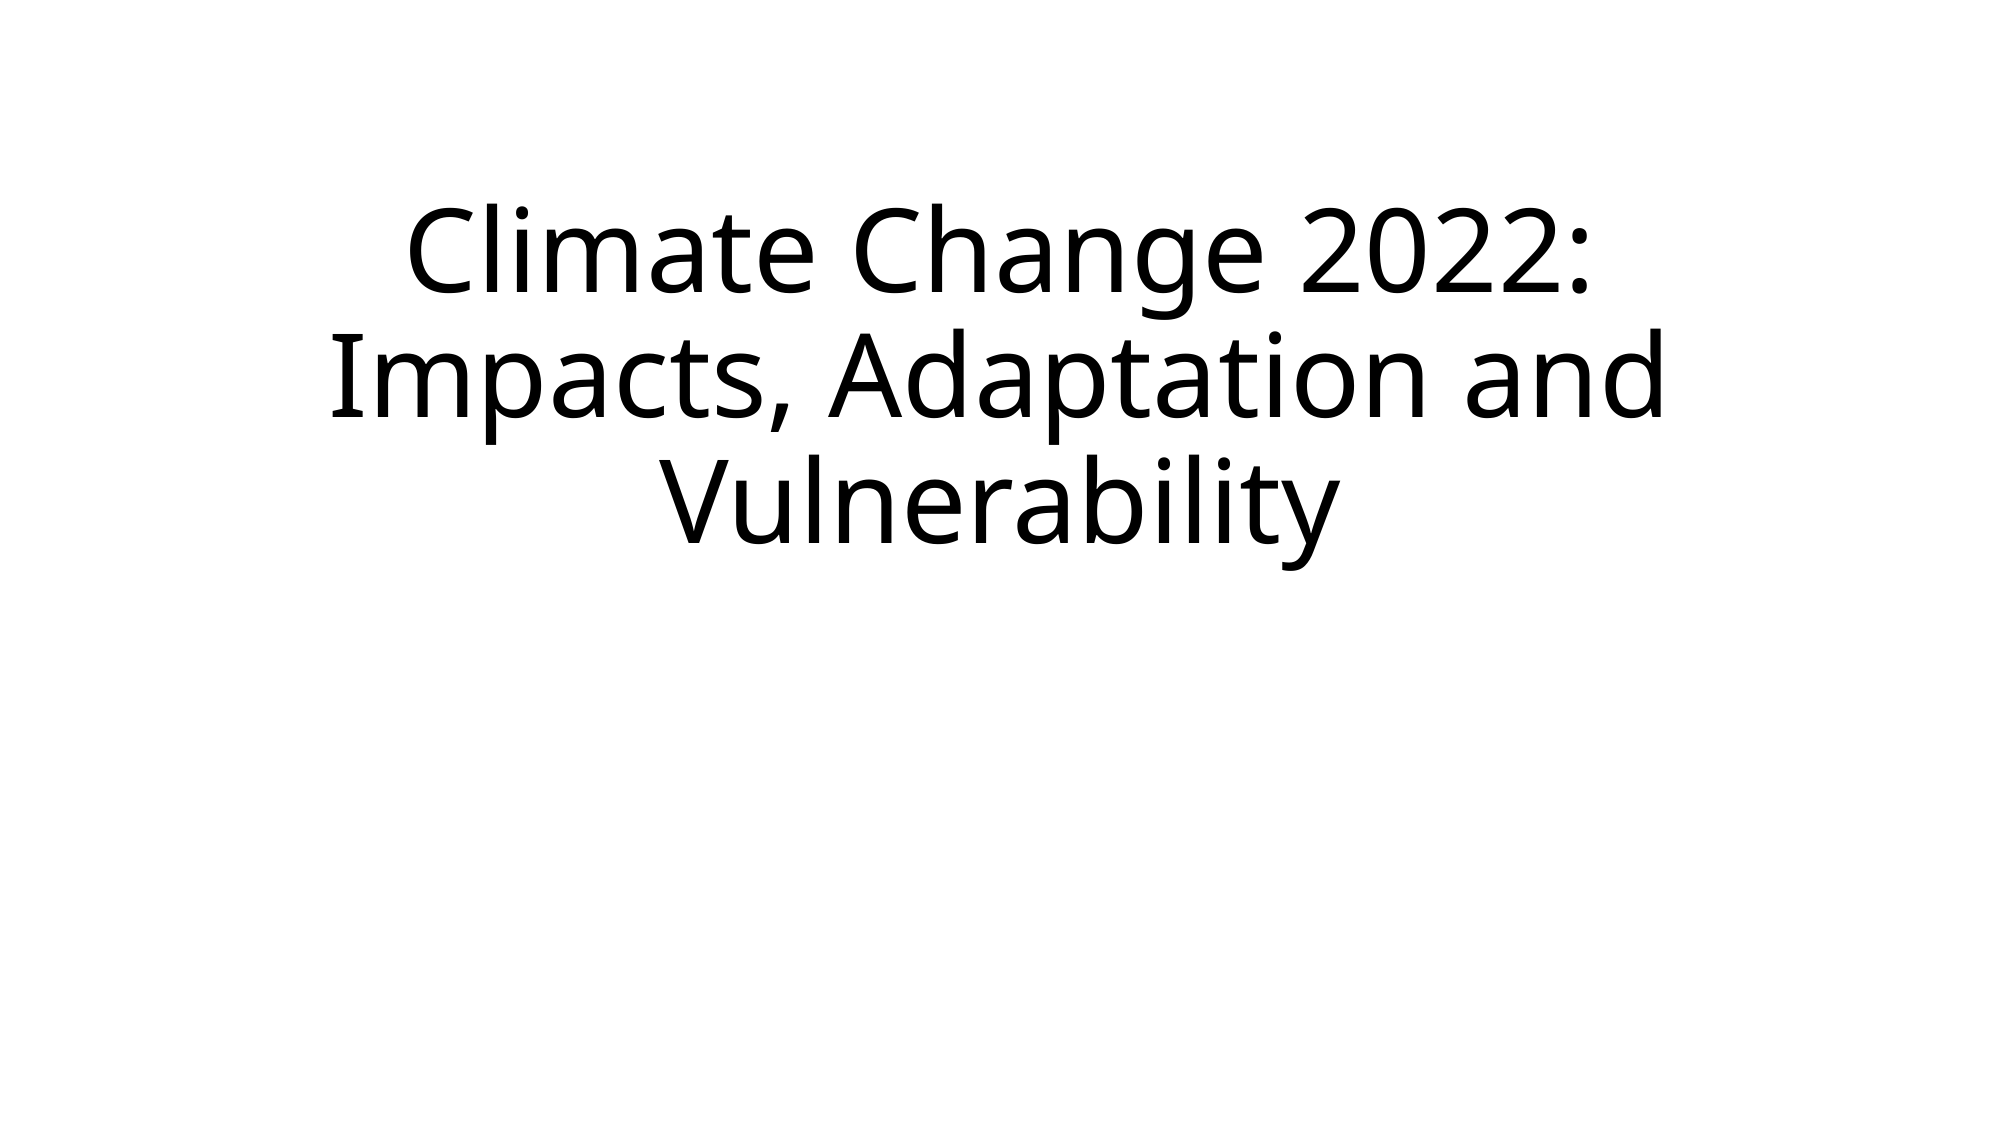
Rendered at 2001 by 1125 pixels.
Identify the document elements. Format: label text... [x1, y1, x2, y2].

title Climate Change 2022: Impacts, Adaptation and Vulnerability [249, 184, 1750, 576]
